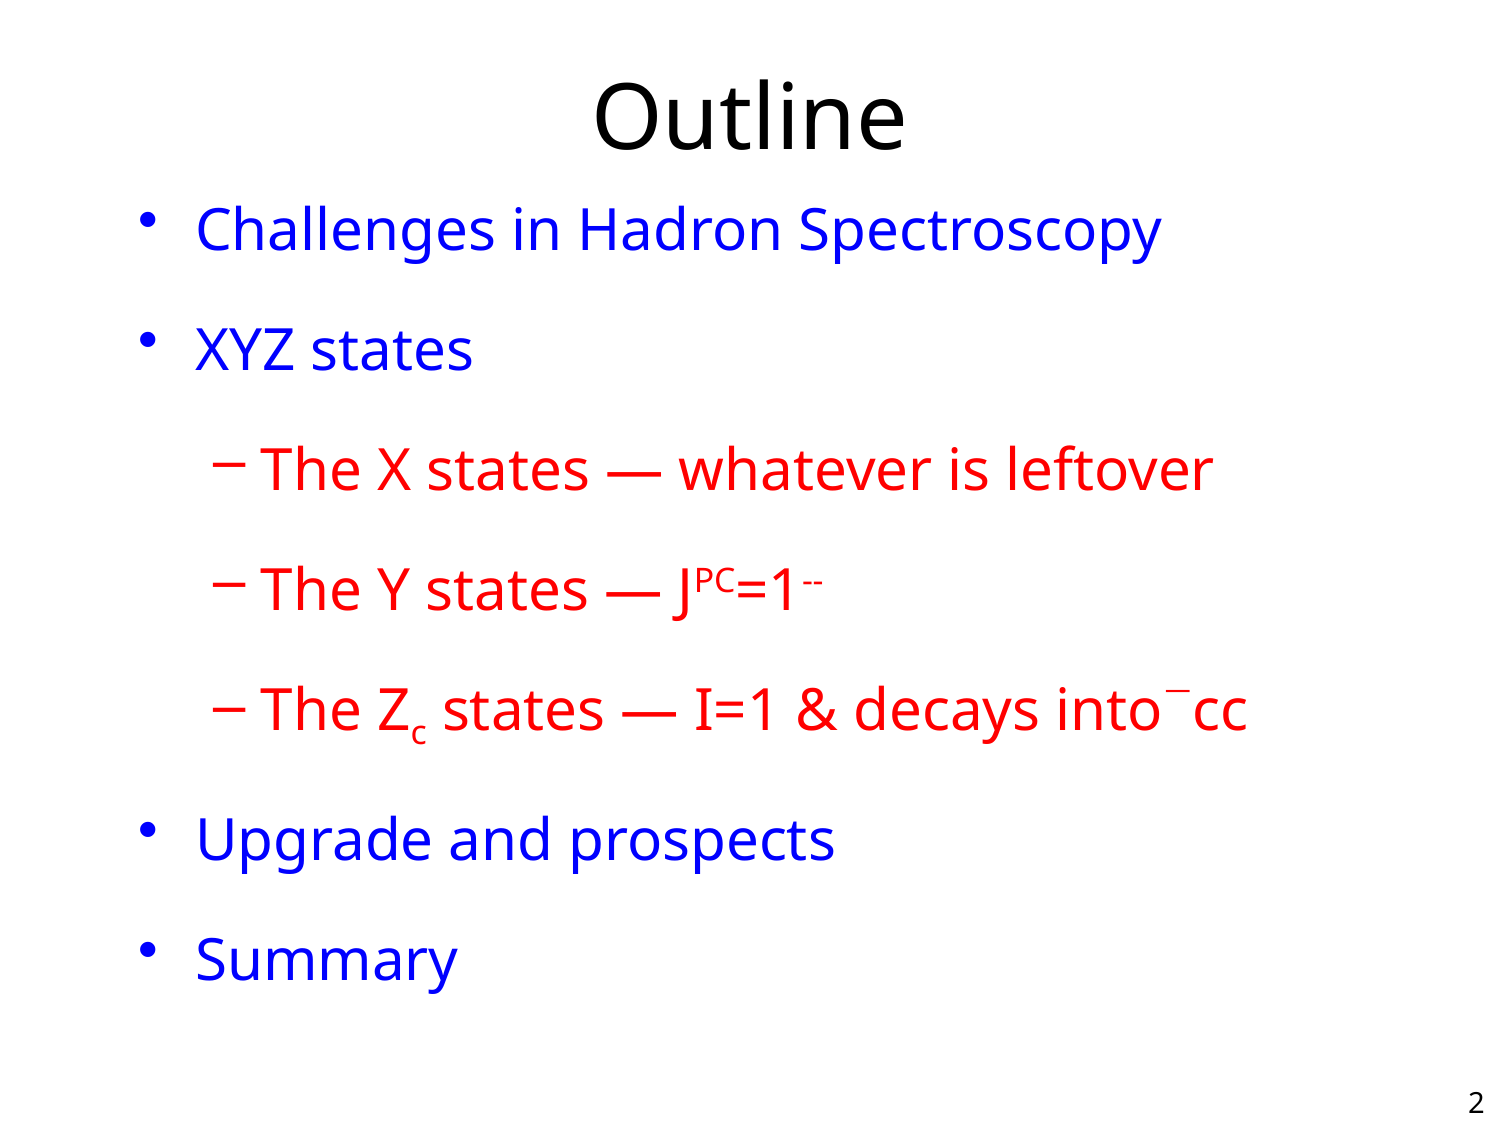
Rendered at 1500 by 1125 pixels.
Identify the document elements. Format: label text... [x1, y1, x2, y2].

list Challenges in Hadron Spectroscopy XYZ states The X states — whatever is leftover The Y states — JPC=1-- The Zc states — I=1 & decays intocc Upgrade and prospects Summary [123, 184, 1400, 1125]
slide_number 2 [1149, 1076, 1500, 1125]
title Outline [112, 19, 1388, 207]
